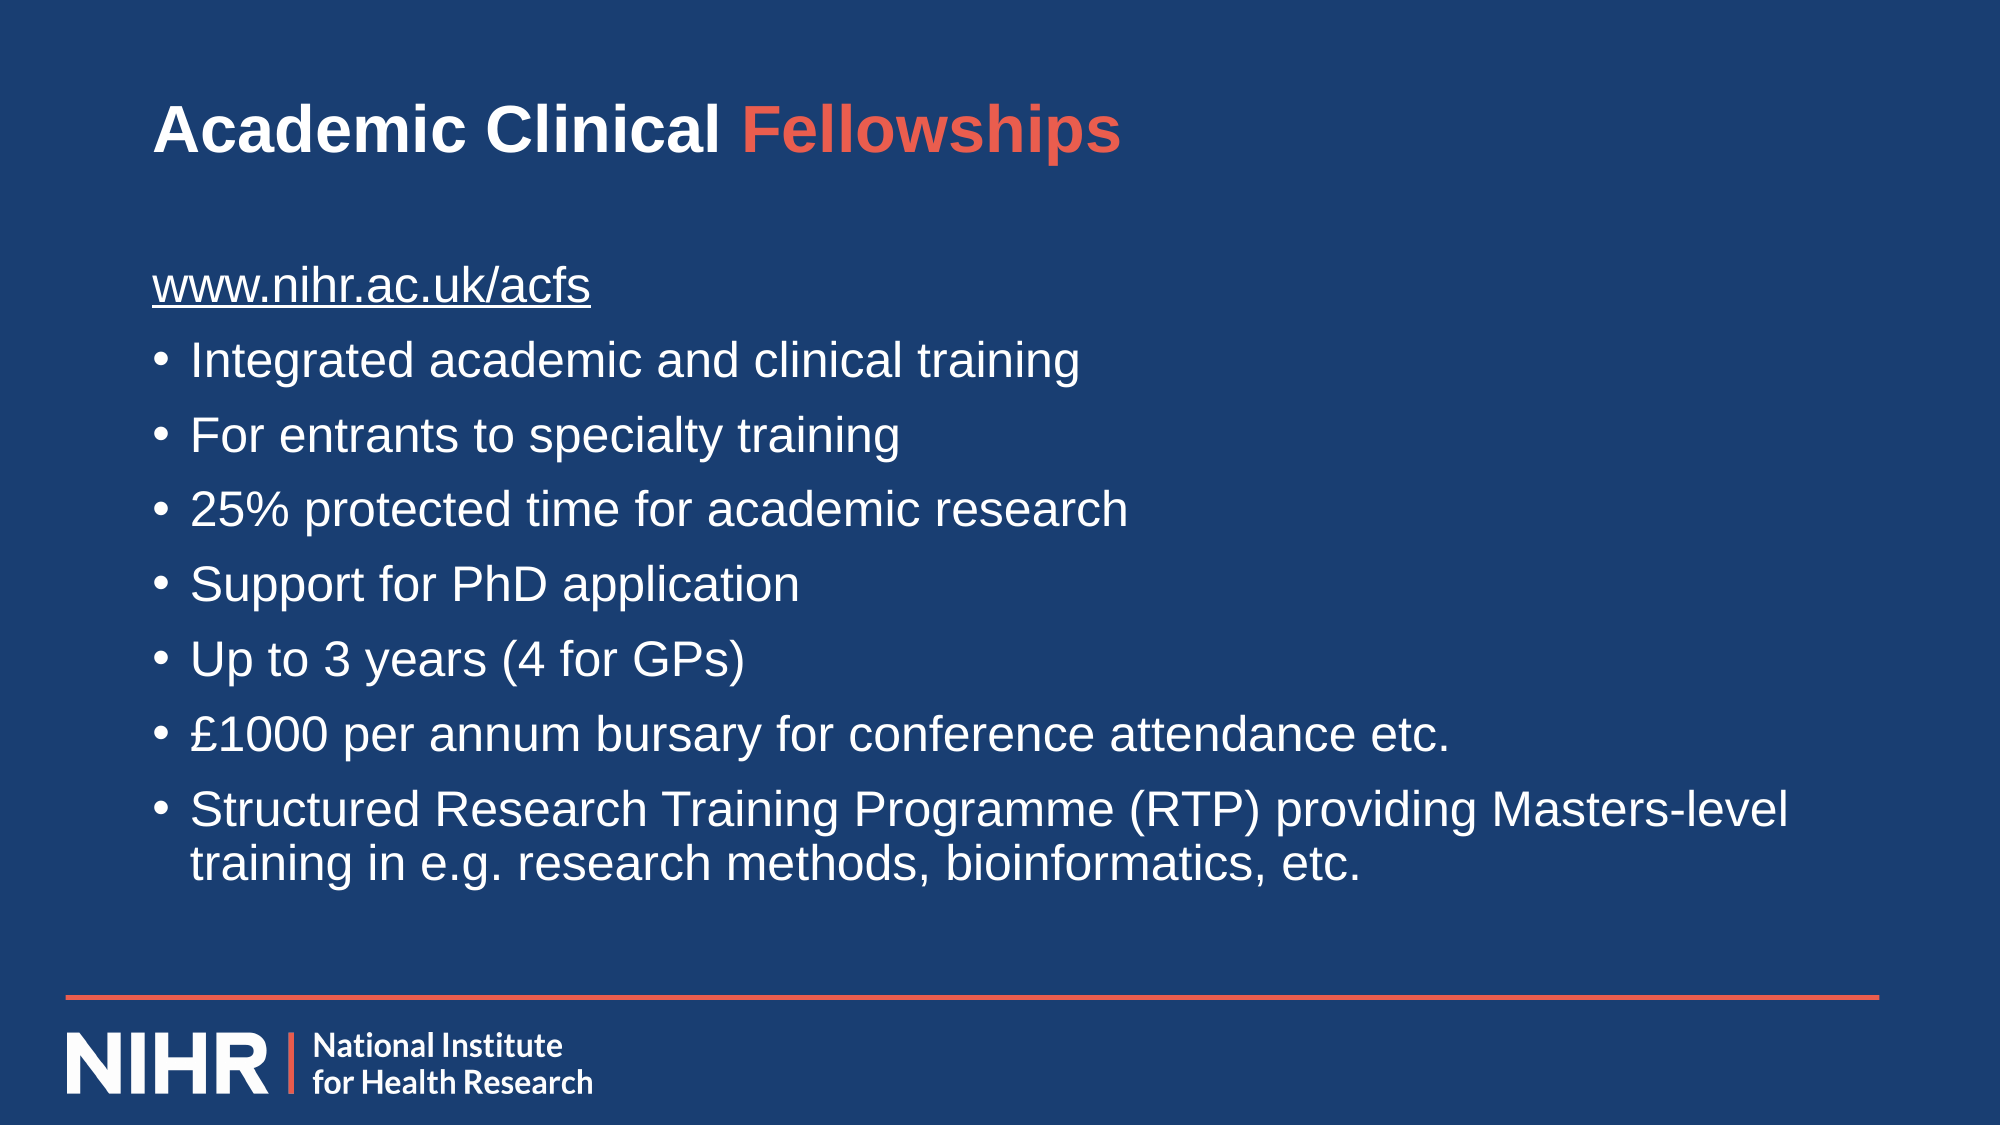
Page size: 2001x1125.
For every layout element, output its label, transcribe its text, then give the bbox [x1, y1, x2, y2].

picture [67, 1032, 592, 1094]
list www.nihr.ac.uk/acfs Integrated academic and clinical training For entrants to specialty training 25% protected time for academic research Support for PhD application Up to 3 years (4 for GPs) £1000 per annum bursary for conference attendance etc. Structured Research Training Programme (RTP) providing Masters-level training in e.g. research methods, bioinformatics, etc. [137, 251, 1863, 950]
title Academic Clinical Fellowships [137, 59, 1863, 202]
